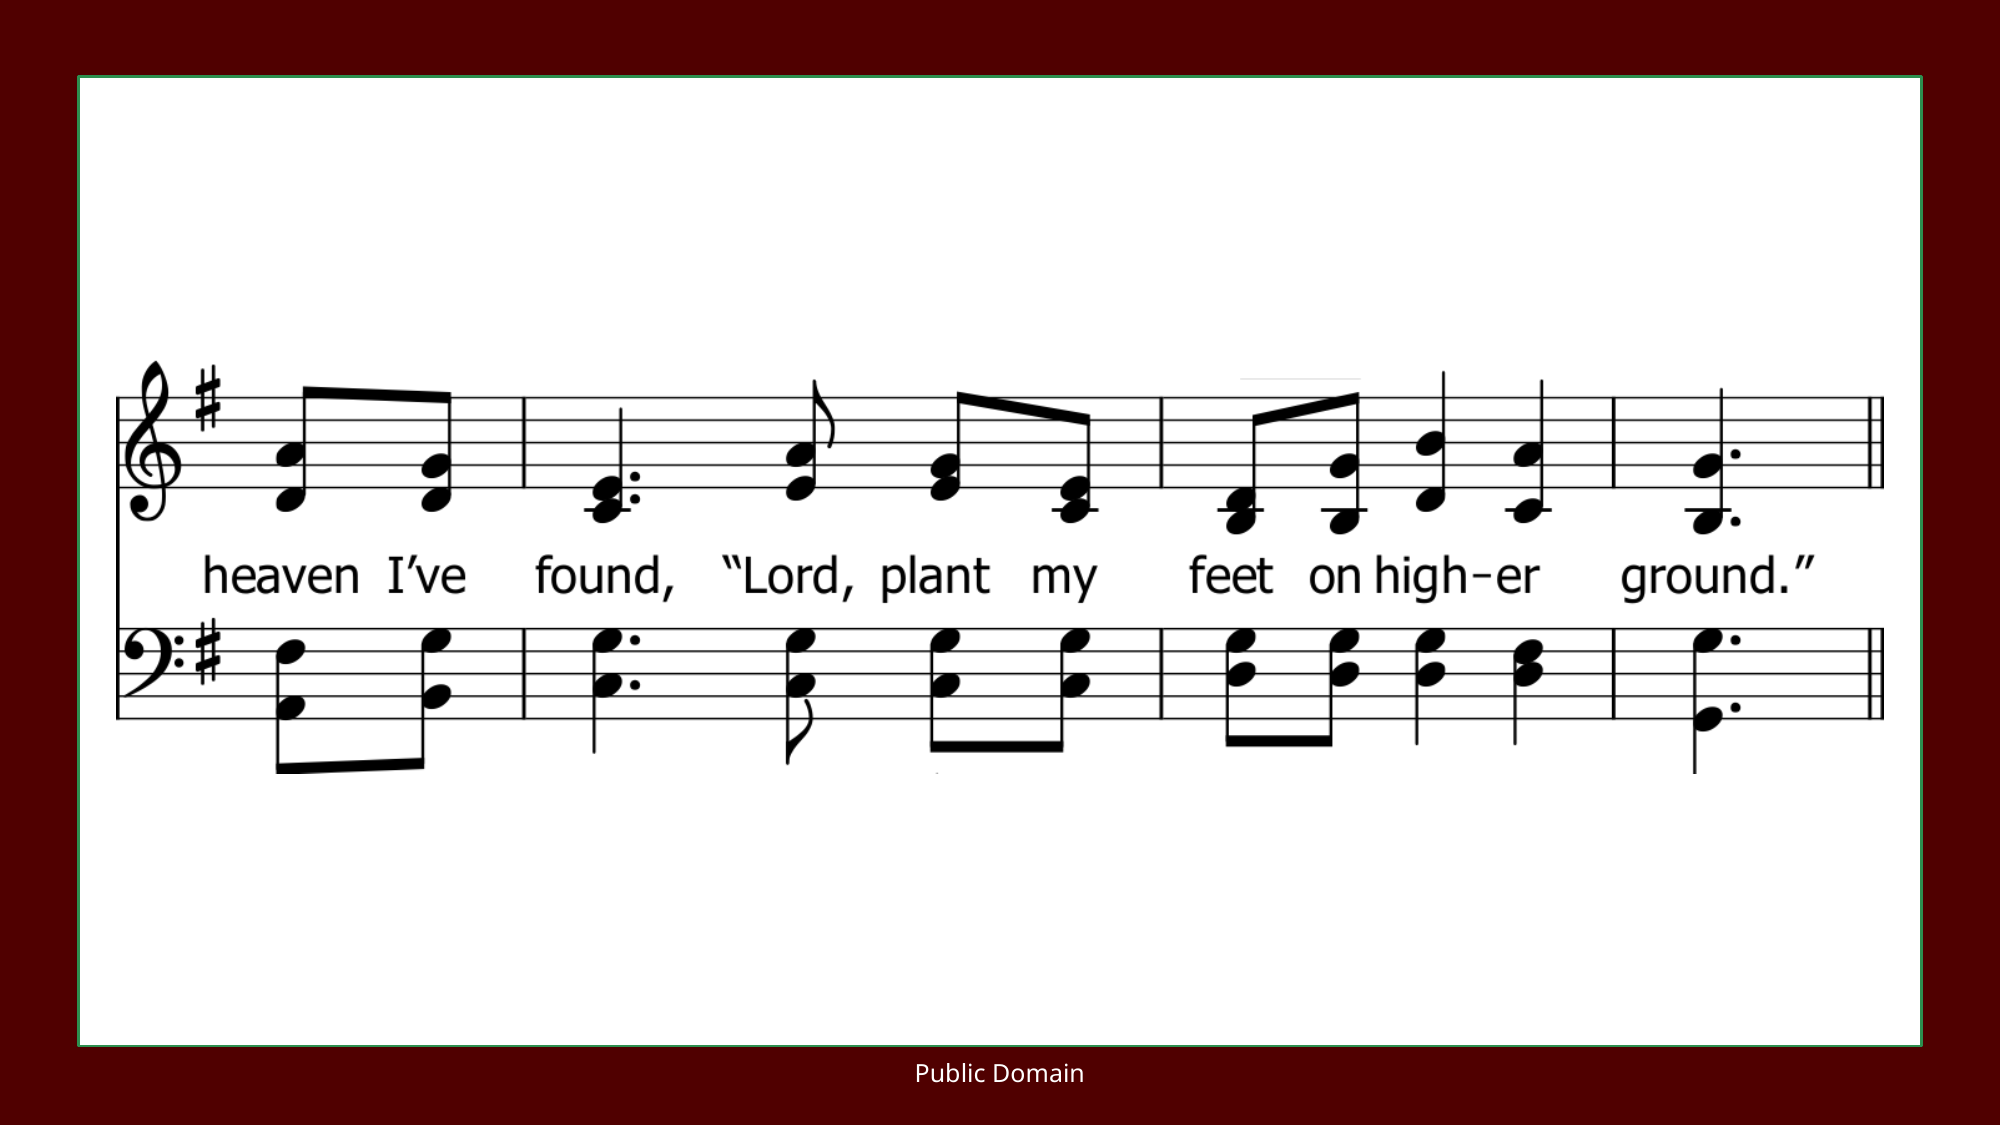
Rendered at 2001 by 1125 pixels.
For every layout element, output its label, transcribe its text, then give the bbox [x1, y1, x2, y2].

text_box [77, 75, 1923, 1047]
picture [116, 350, 1884, 775]
footer Public Domain [662, 1047, 1338, 1103]
